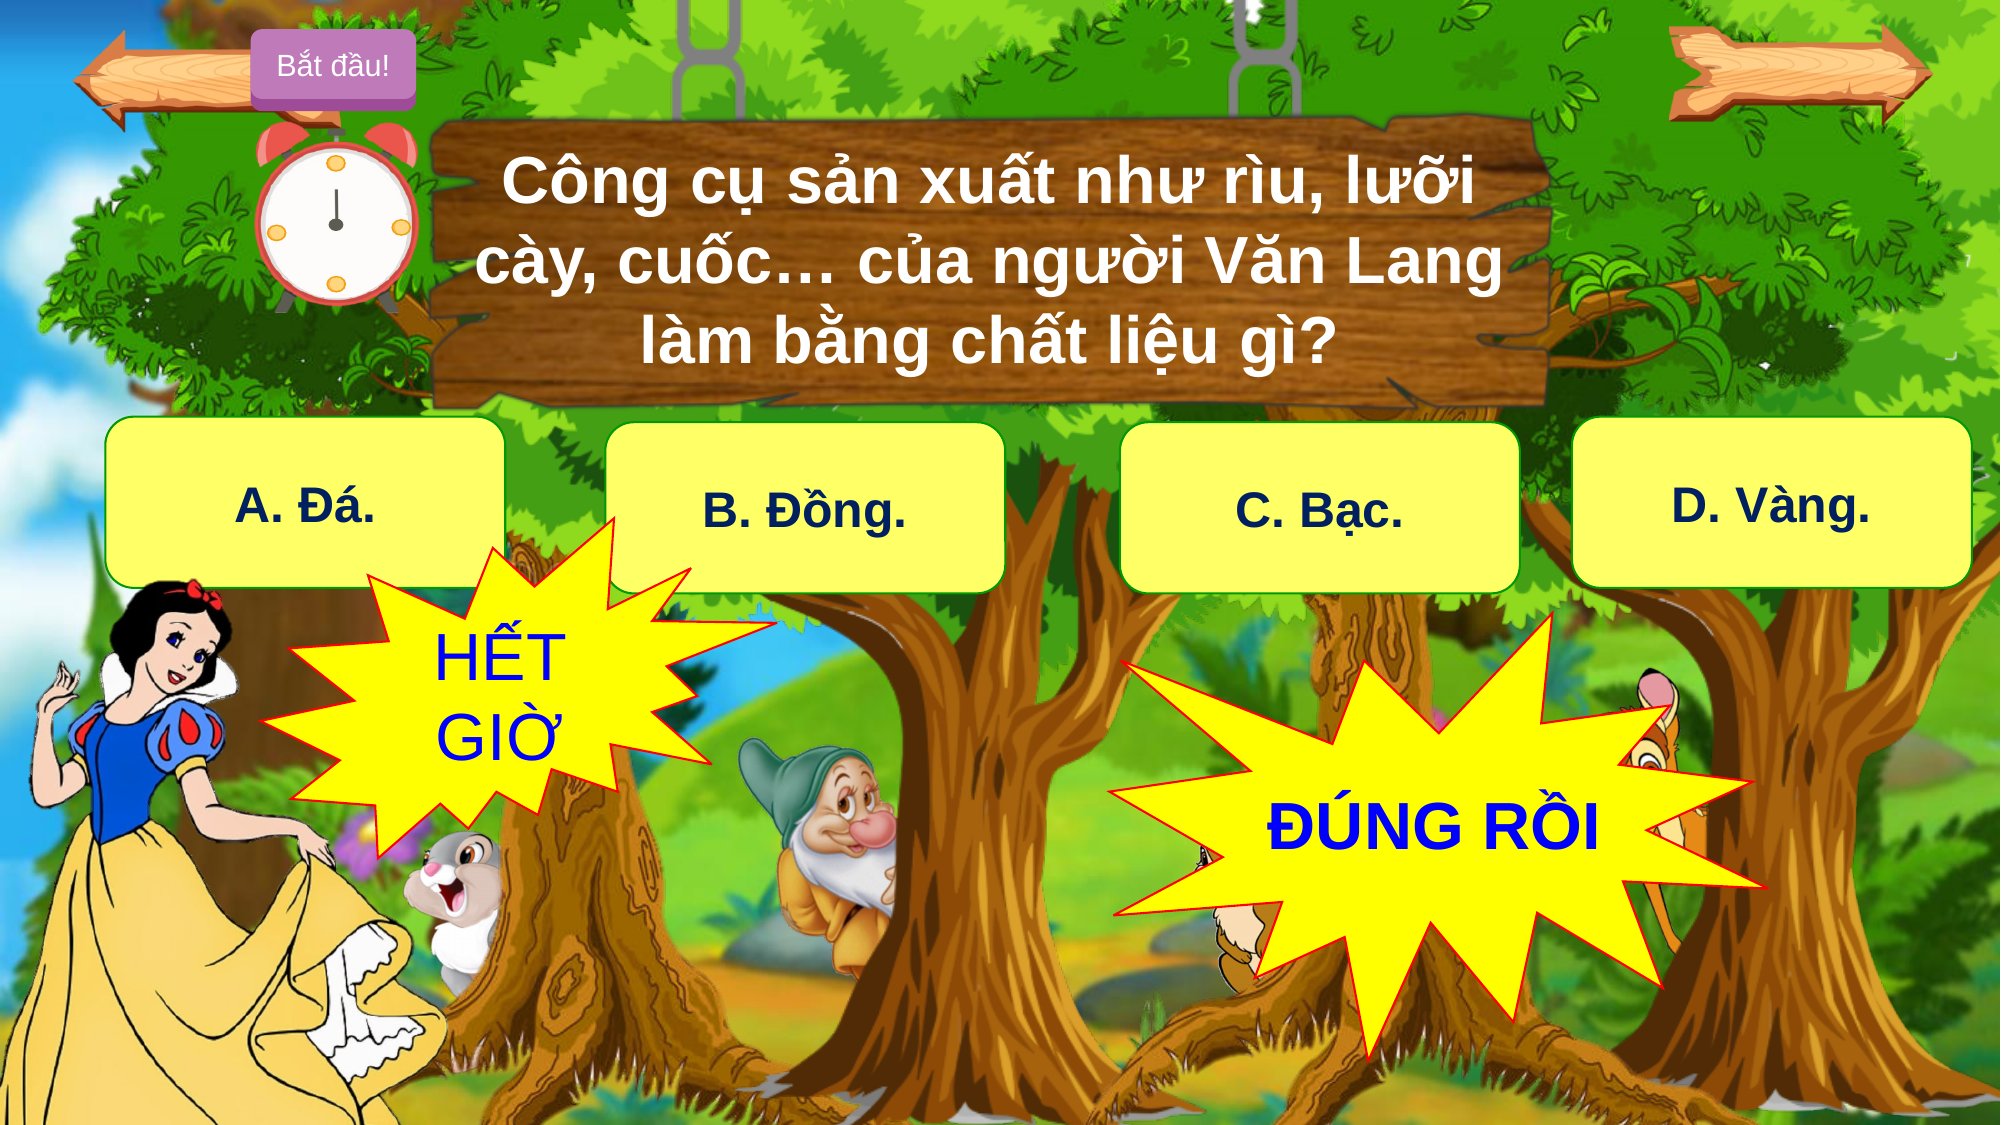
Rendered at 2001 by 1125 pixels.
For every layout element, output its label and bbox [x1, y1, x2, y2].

text_box [326, 275, 347, 293]
text_box [326, 154, 346, 172]
text_box [391, 219, 412, 236]
picture [0, 0, 2000, 1125]
text_box [250, 29, 417, 112]
text_box [266, 224, 287, 242]
